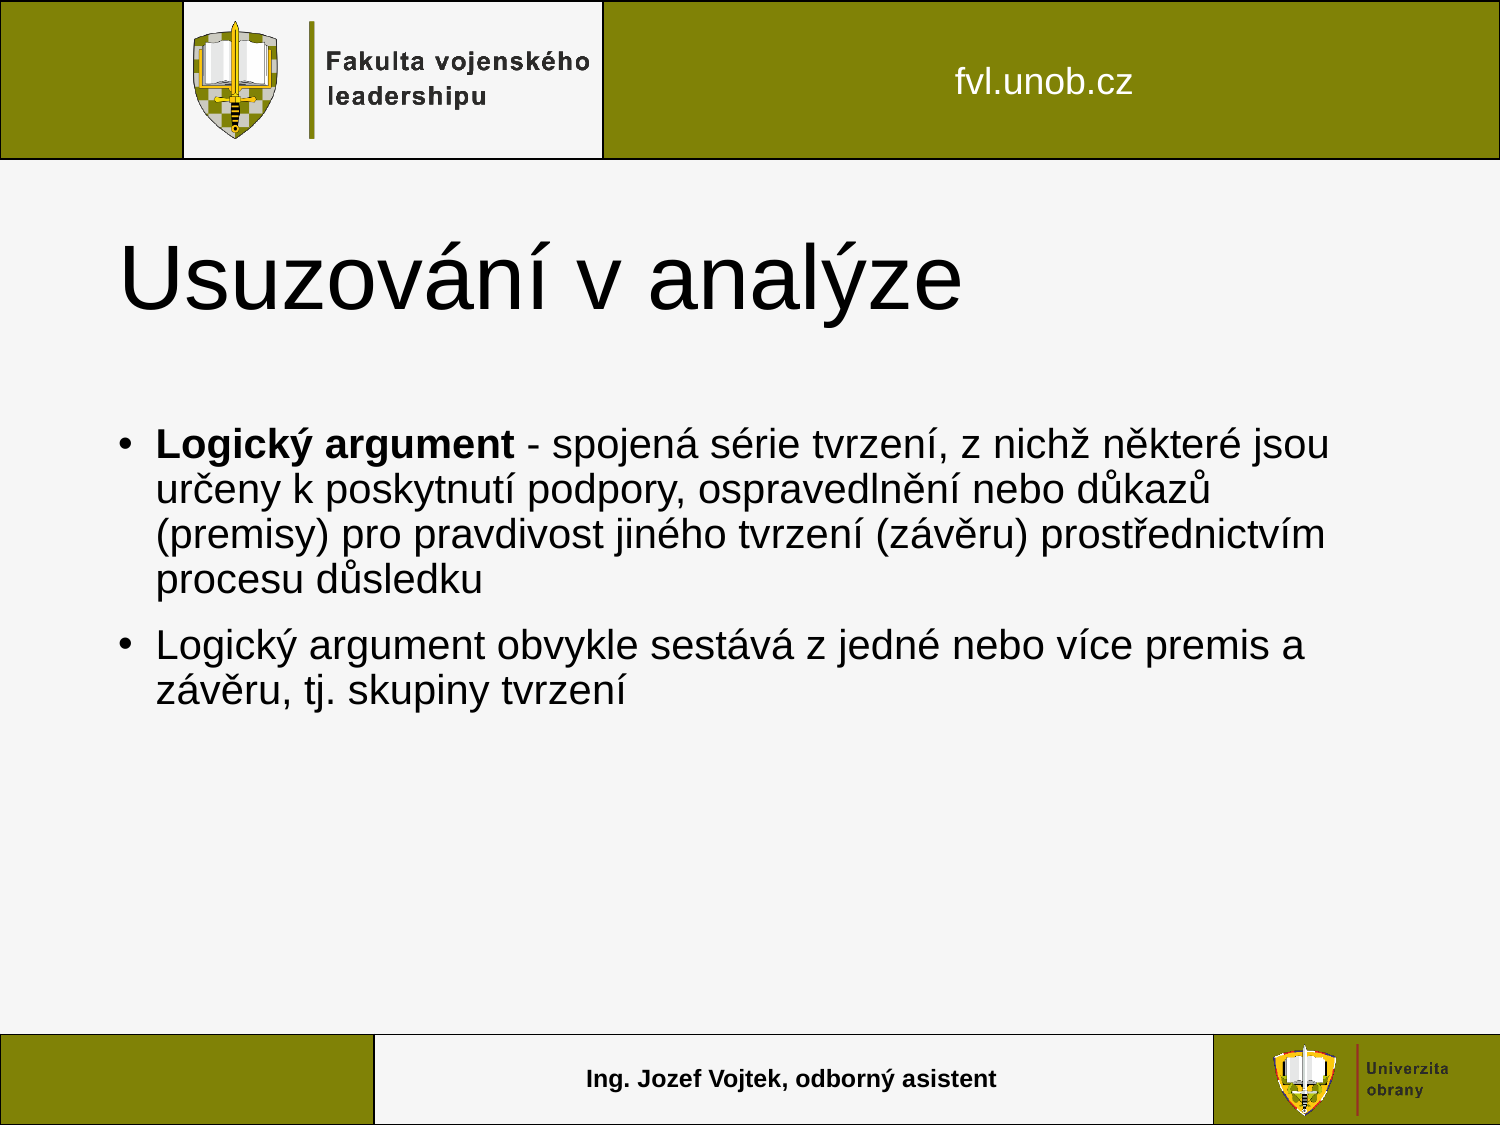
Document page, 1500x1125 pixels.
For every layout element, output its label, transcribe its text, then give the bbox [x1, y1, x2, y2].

list Logický argument - spojená série tvrzení, z nichž některé jsou určeny k poskytnutí podpory, ospravedlnění nebo důkazů (premisy) pro pravdivost jiného tvrzení (závěru) prostřednictvím procesu důsledku Logický argument obvykle sestává z jedné nebo více premis a závěru, tj. skupiny tvrzení [103, 415, 1397, 1014]
title Usuzování v analýze [103, 171, 1397, 389]
picture [1273, 1044, 1448, 1116]
picture [193, 21, 589, 139]
text_box Ing. Jozef Vojtek, odborný asistent [376, 1048, 1207, 1110]
